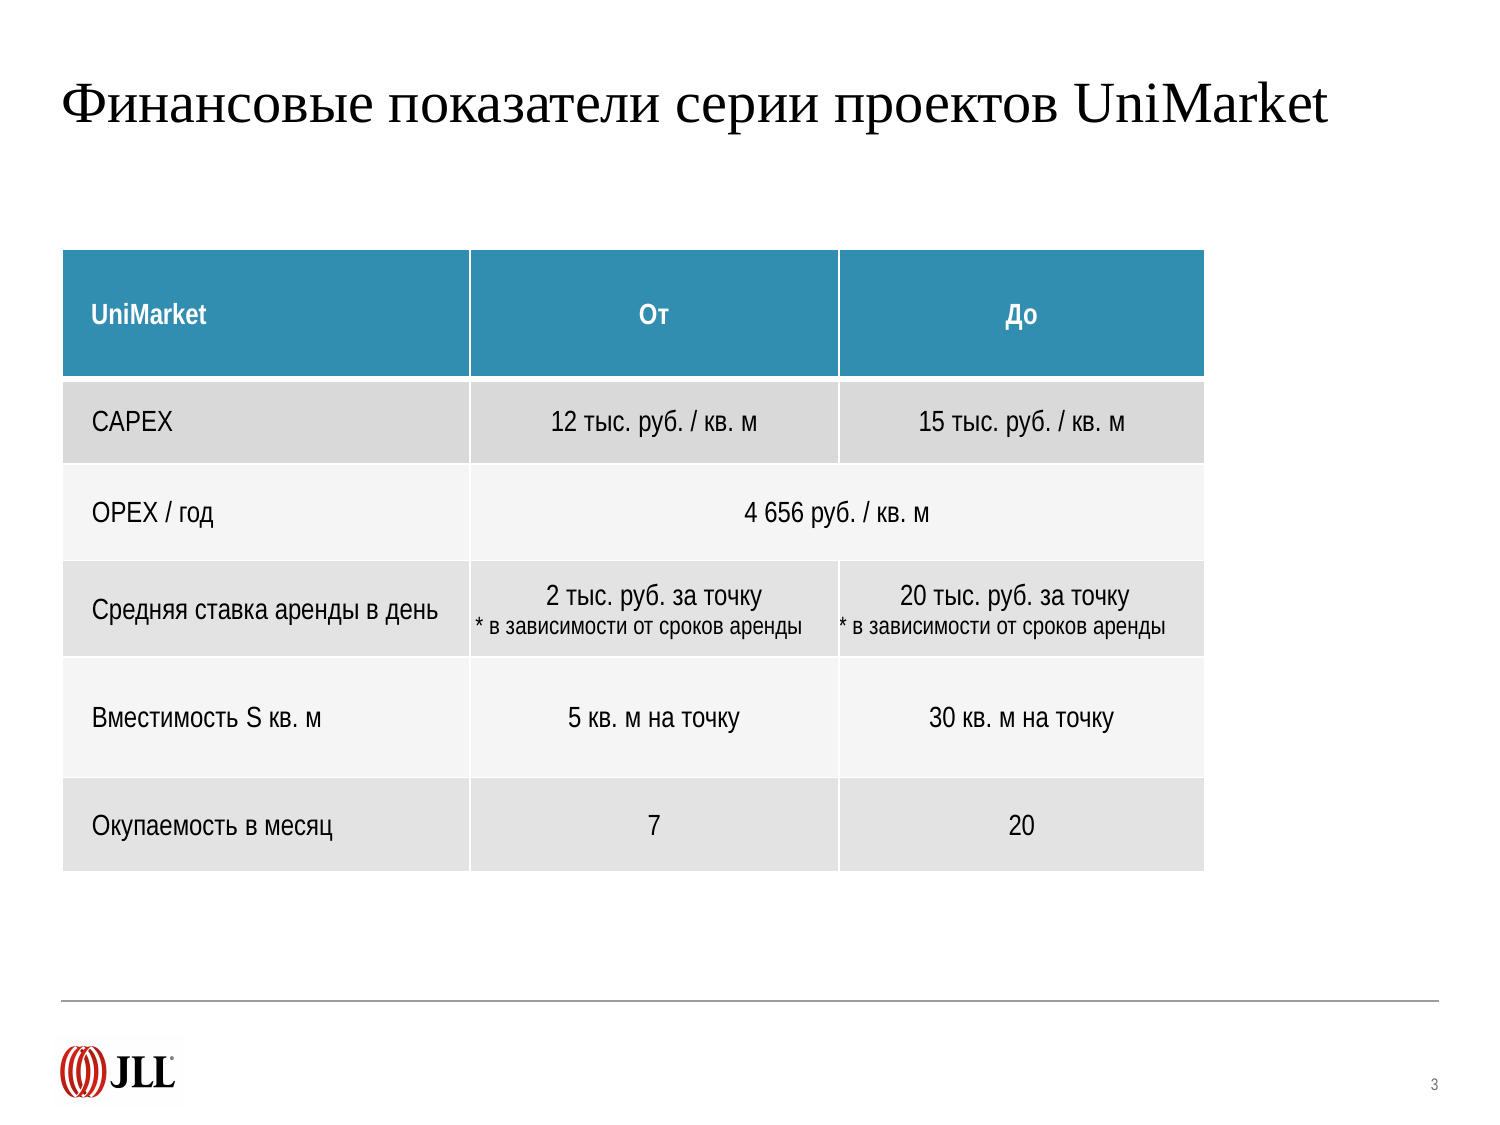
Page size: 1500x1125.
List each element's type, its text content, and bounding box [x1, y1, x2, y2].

table_cell OPEX / год [63, 465, 469, 560]
table_cell 7 [471, 778, 838, 871]
table_cell 4 656 руб. / кв. м [471, 465, 1204, 560]
table_cell Вместимость S кв. м [63, 658, 469, 777]
table_header До [840, 250, 1204, 376]
table_cell 12 тыс. руб. / кв. м [471, 382, 838, 463]
table_cell CAPEX [63, 382, 469, 463]
table_cell Окупаемость в месяц [63, 778, 469, 871]
title Финансовые показатели серии проектов UniMarket [61, 59, 1439, 134]
table_cell 20 [840, 778, 1204, 871]
table_cell 30 кв. м на точку [840, 658, 1204, 777]
table_header UniMarket [63, 250, 469, 376]
table_cell Средняя ставка аренды в день [63, 561, 469, 656]
picture [53, 1035, 186, 1108]
slide_number 3 [1394, 1068, 1439, 1095]
table_cell 5 кв. м на точку [471, 658, 838, 777]
table_cell 20 тыс. руб. за точку * в зависимости от сроков аренды [840, 561, 1204, 656]
table_header От [471, 250, 838, 376]
table_cell 2 тыс. руб. за точку * в зависимости от сроков аренды [471, 561, 838, 656]
table_cell 15 тыс. руб. / кв. м [840, 382, 1204, 463]
